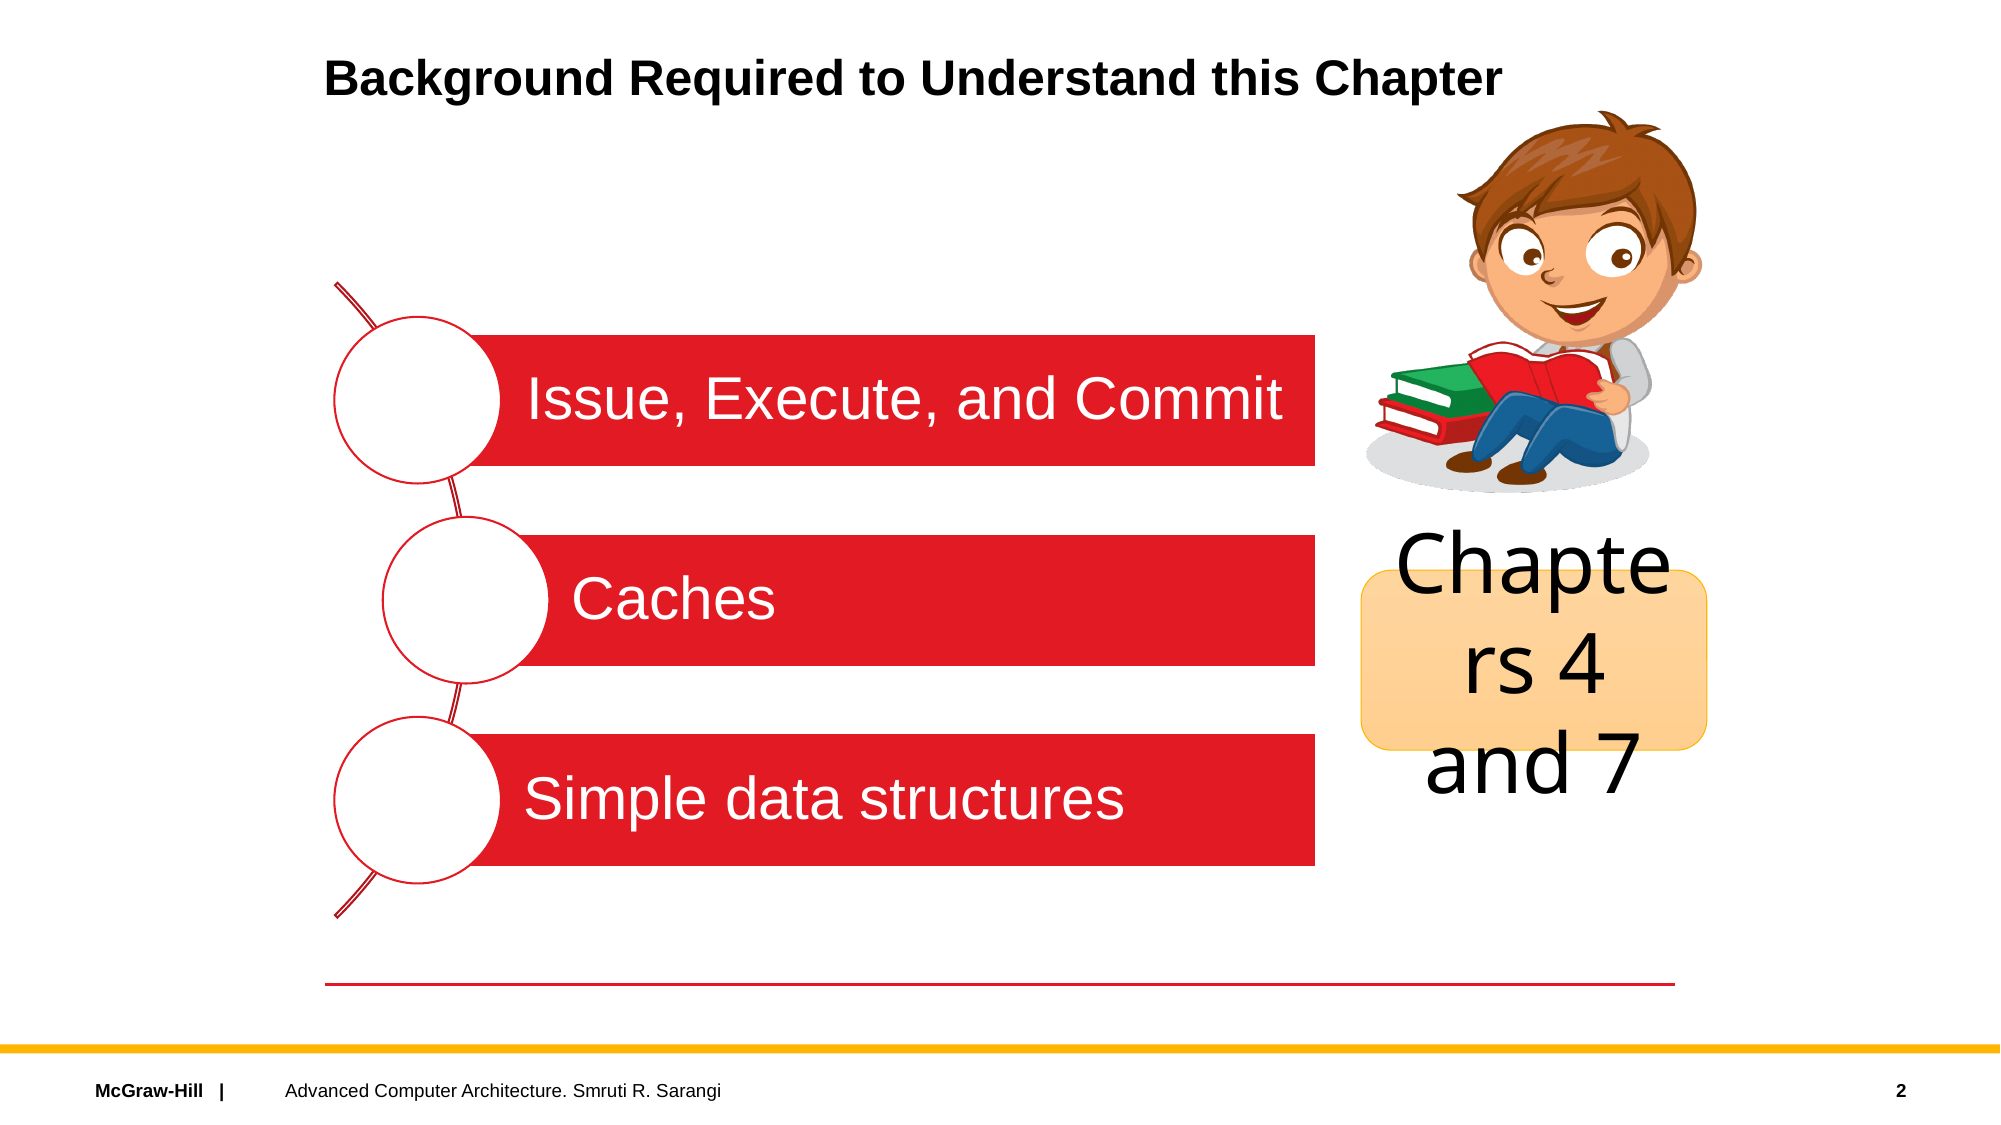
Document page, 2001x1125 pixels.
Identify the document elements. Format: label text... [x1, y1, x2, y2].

text_box Chapters 4 and 7 [1360, 604, 1708, 751]
slide_number 2 [1711, 1071, 1922, 1109]
footer Advanced Computer Architecture. Smruti R. Sarangi [270, 1071, 1471, 1109]
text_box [324, 266, 1325, 934]
picture [1232, 0, 1836, 604]
title Background Required to Understand this Chapter [308, 45, 1232, 180]
